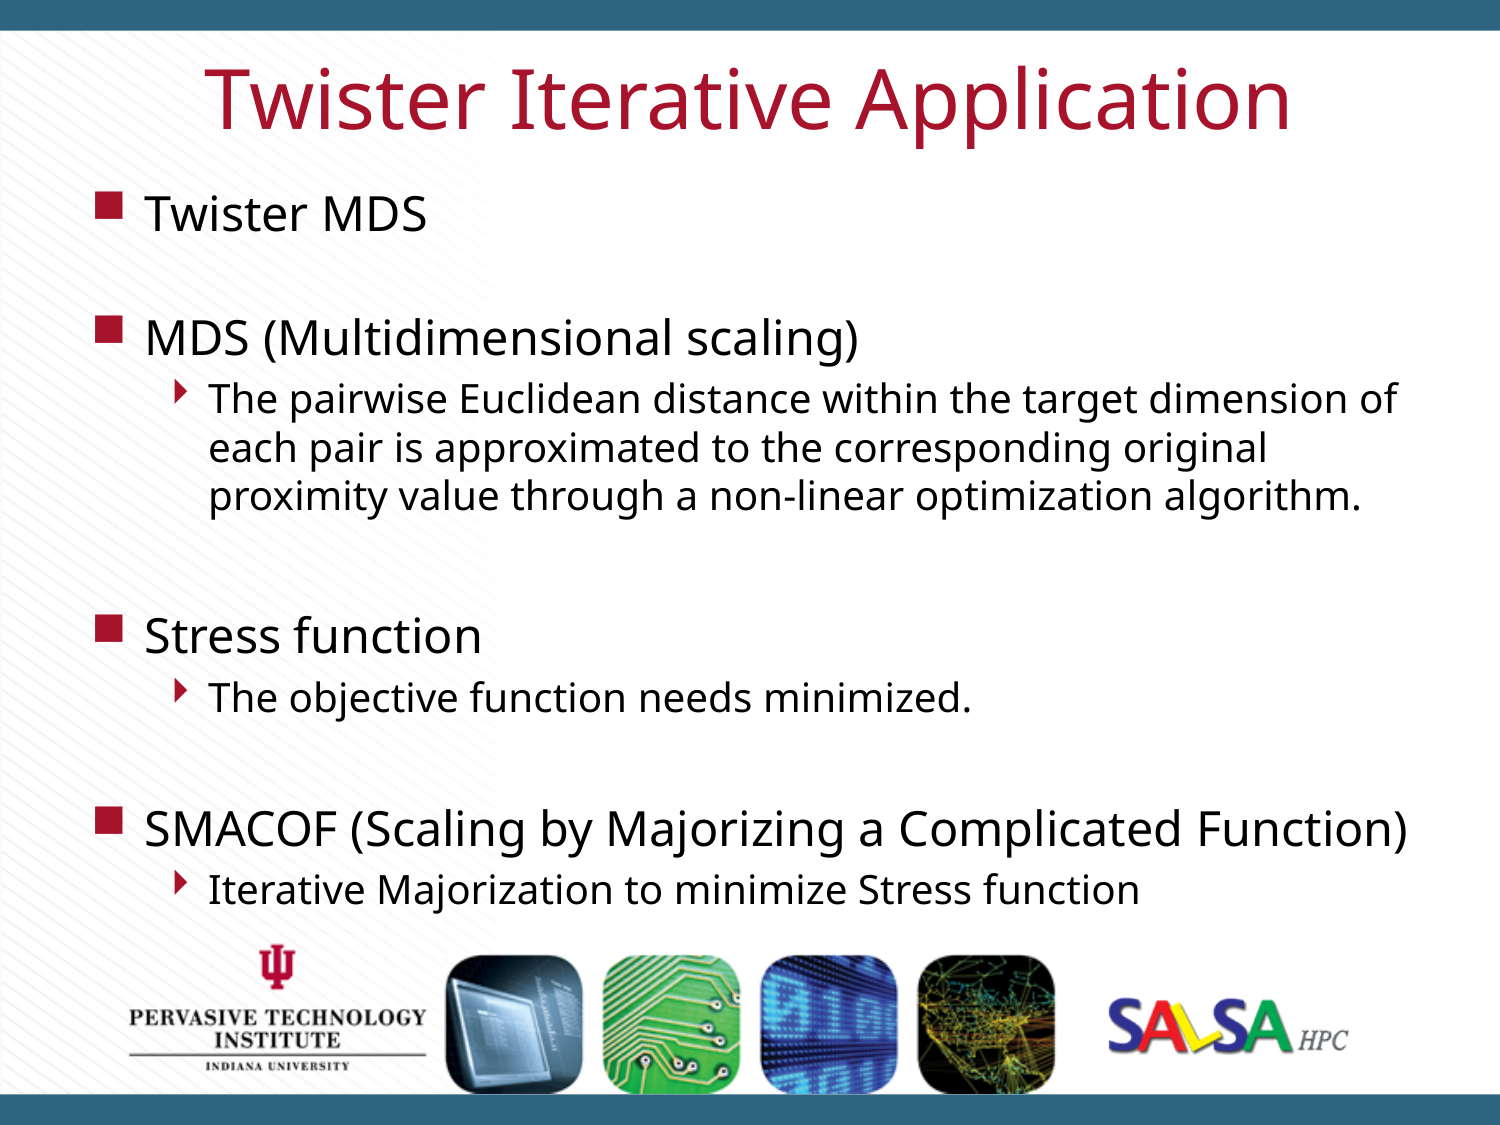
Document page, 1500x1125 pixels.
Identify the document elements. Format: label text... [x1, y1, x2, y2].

title Twister Iterative Application [75, 30, 1425, 163]
picture [0, 31, 1057, 1094]
list Twister MDS MDS (Multidimensional scaling) The pairwise Euclidean distance within the target dimension of each pair is approximated to the corresponding original proximity value through a non-linear optimization algorithm. Stress function The objective function needs minimized. SMACOF (Scaling by Majorizing a Complicated Function) Iterative Majorization to minimize Stress function [75, 174, 1425, 963]
picture [1087, 988, 1354, 1063]
